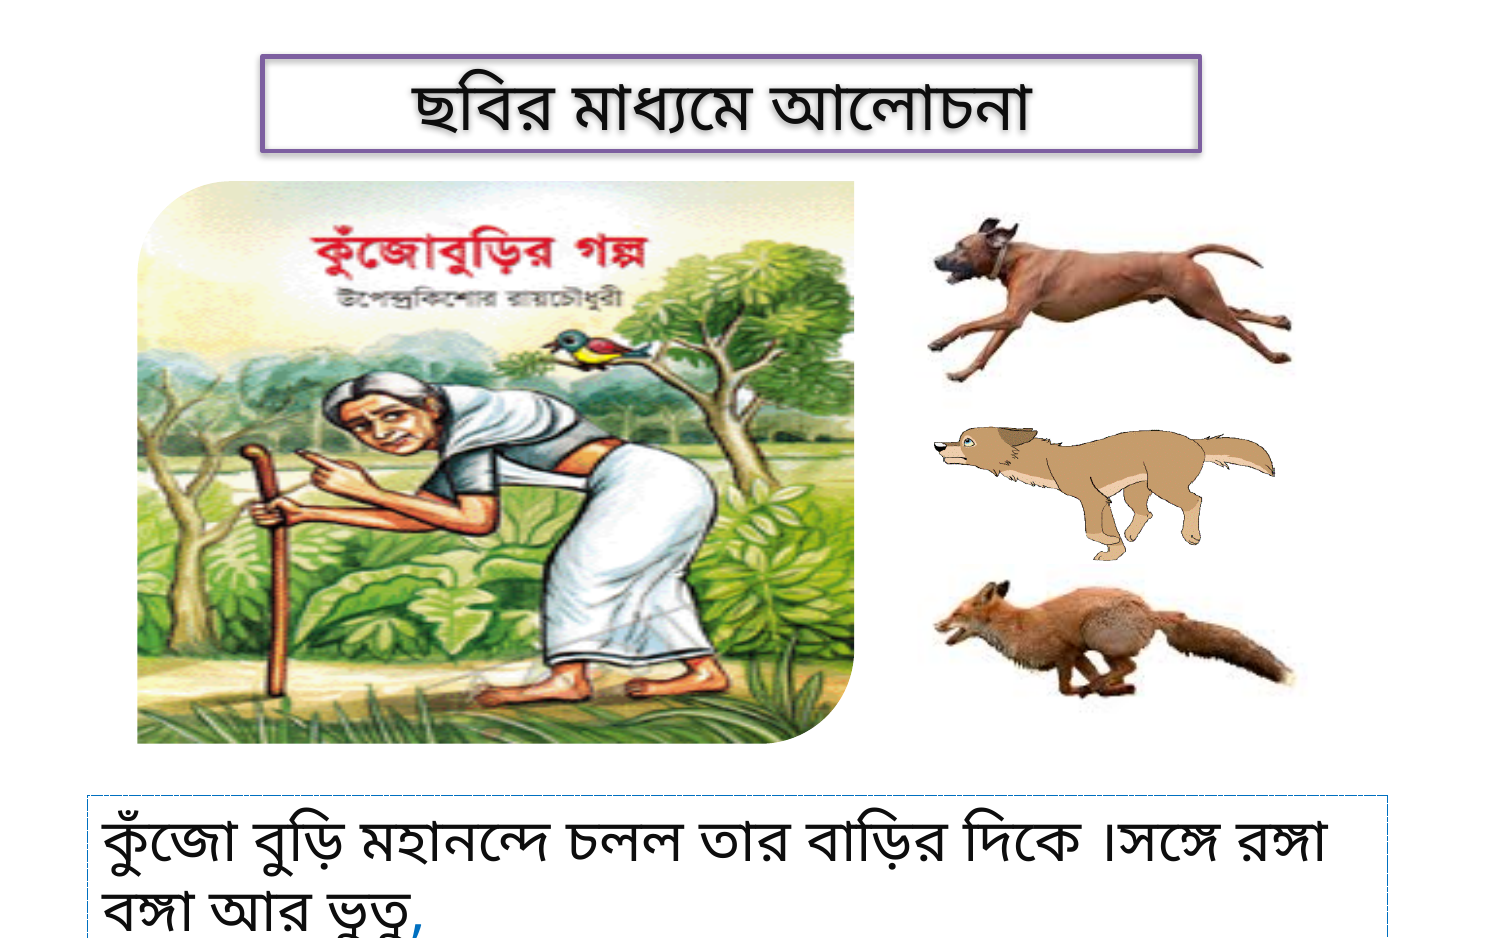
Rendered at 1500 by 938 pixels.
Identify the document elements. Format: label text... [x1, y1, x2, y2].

picture [137, 180, 855, 744]
text_box ছবির মাধ্যমে আলোচনা [262, 55, 1201, 152]
text_box কুঁজো বুড়ি মহানন্দে চলল তার বাড়ির দিকে ।সঙ্গে রঙ্গা বঙ্গা আর ভুতু, [87, 795, 1388, 938]
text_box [862, 193, 1376, 744]
